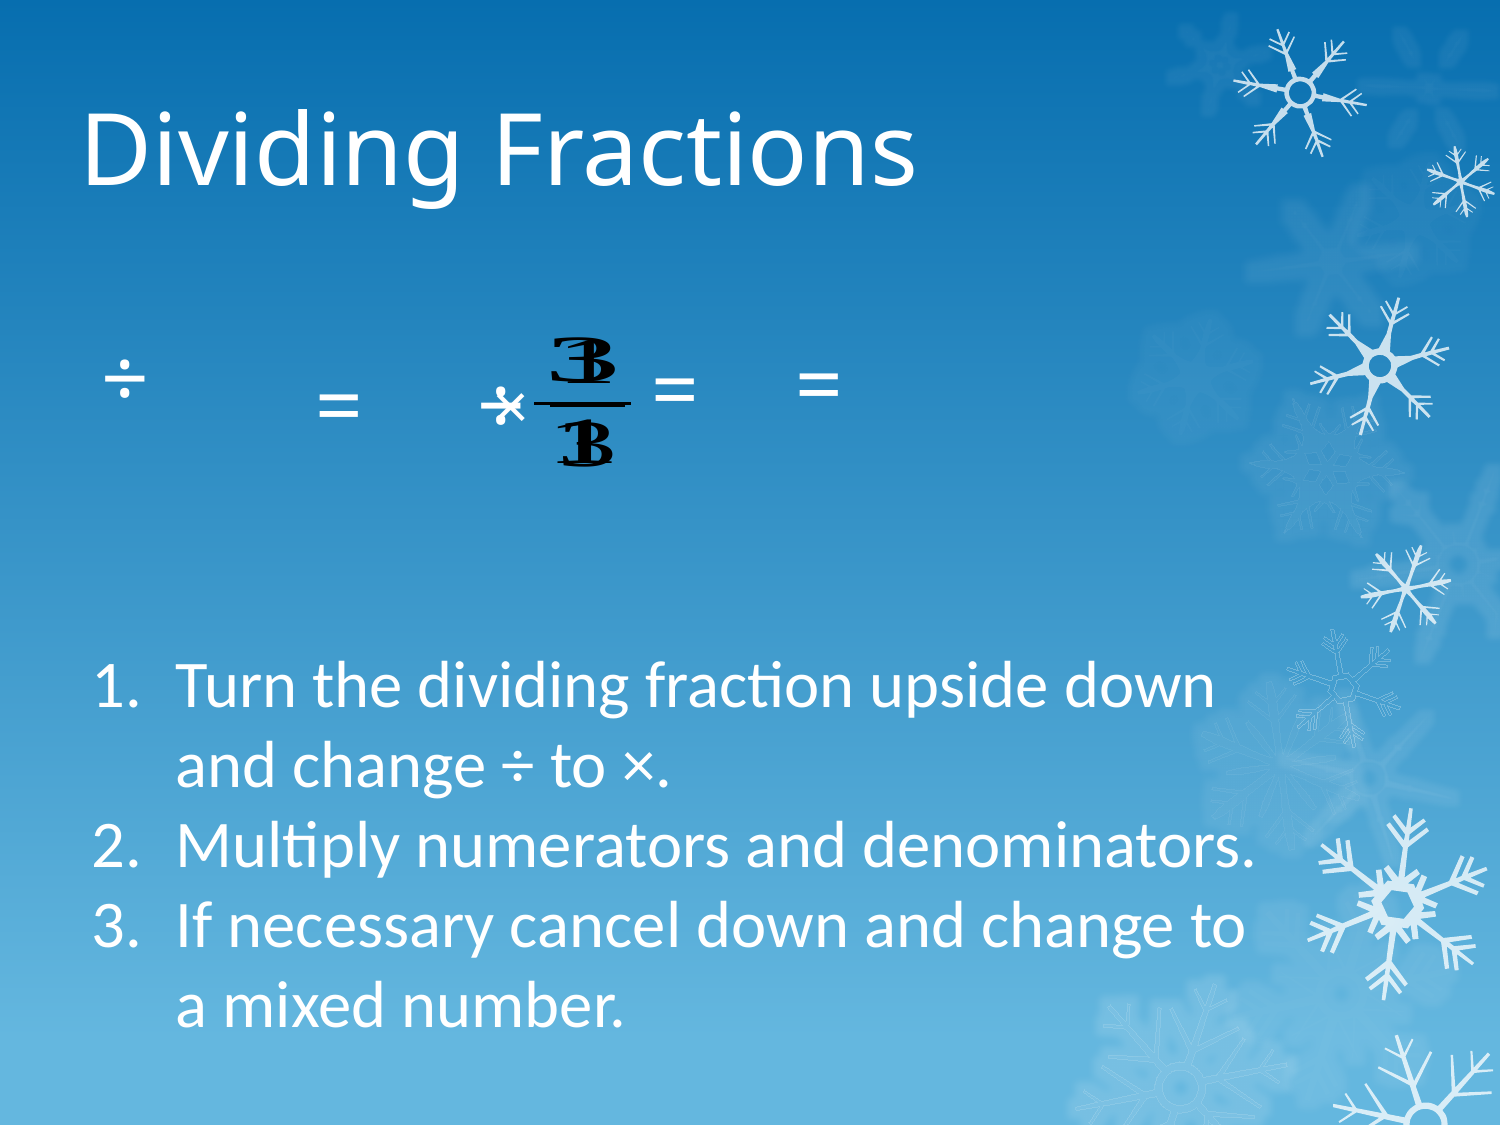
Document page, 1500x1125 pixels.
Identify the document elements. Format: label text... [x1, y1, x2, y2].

text_box = [301, 344, 361, 460]
text_box × [479, 354, 587, 450]
text_box ÷ [462, 344, 581, 460]
text_box Turn the dividing fraction upside down and change ÷ to ×. Multiply numerators and denominators. If necessary cancel down and change to a mixed number. [76, 633, 1294, 1048]
